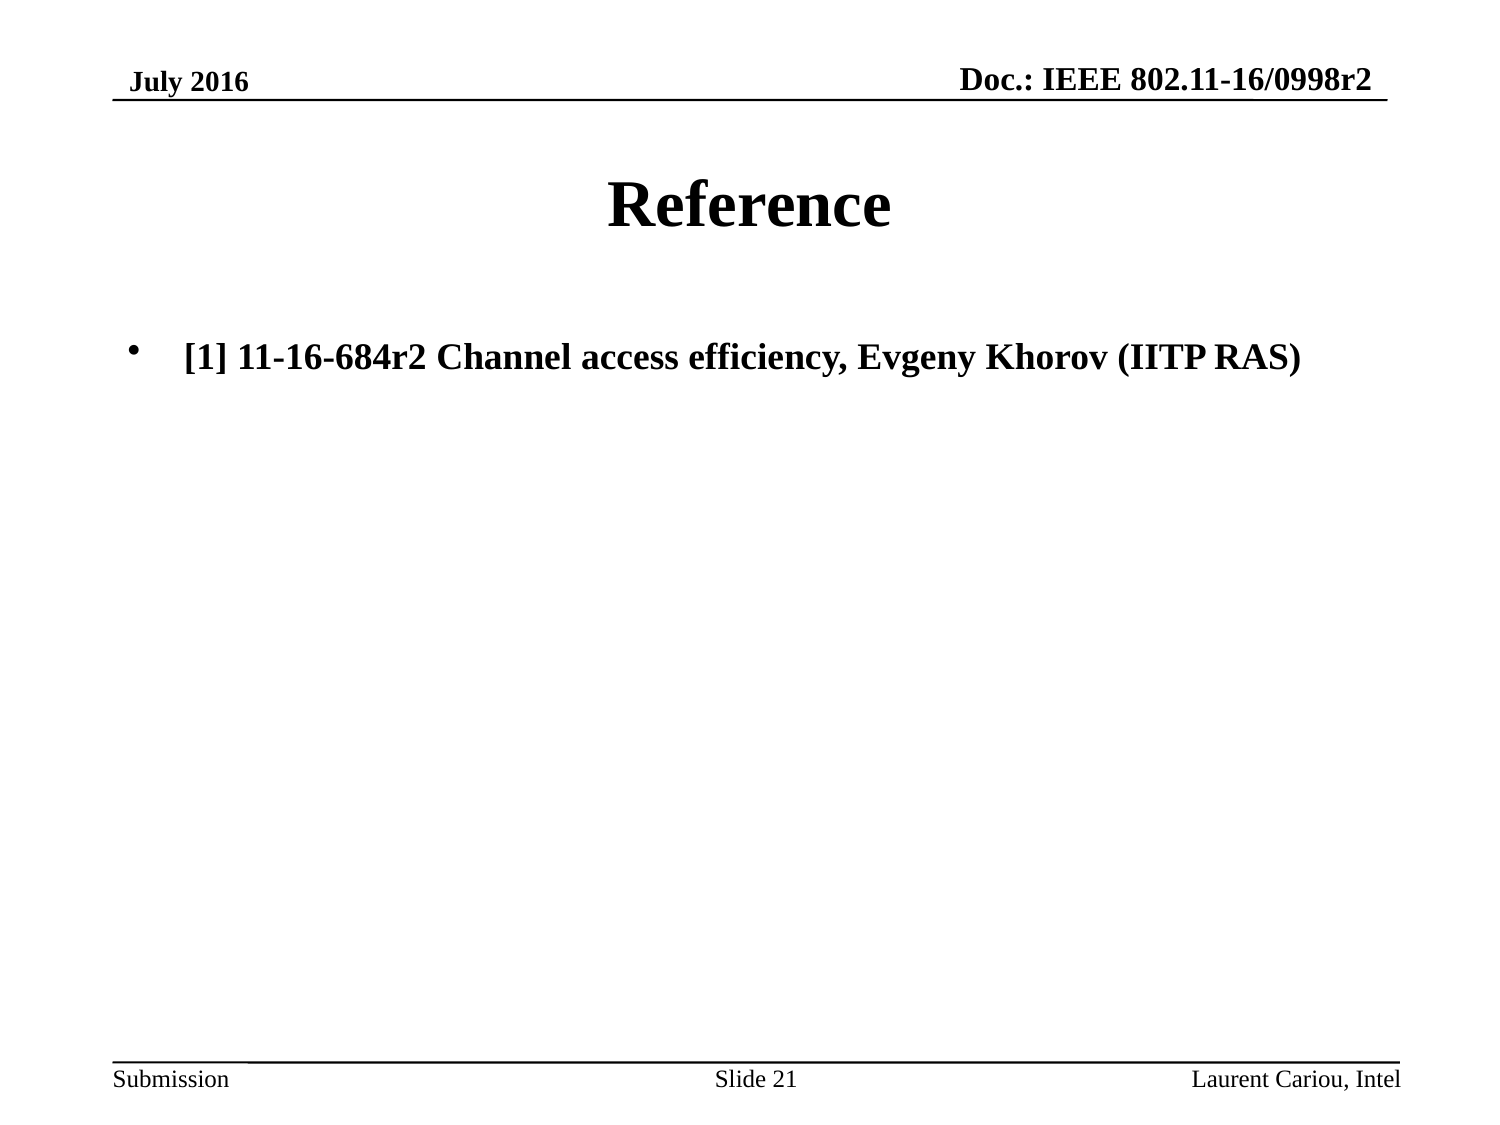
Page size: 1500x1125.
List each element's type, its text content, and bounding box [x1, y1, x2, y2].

title Reference [112, 112, 1388, 288]
slide_number Slide 21 [712, 1061, 800, 1093]
footer Laurent Cariou, Intel [949, 1061, 1402, 1093]
list [1] 11-16-684r2 Channel access efficiency, Evgeny Khorov (IITP RAS) [112, 324, 1388, 1001]
text_box July 2016 [114, 54, 309, 100]
